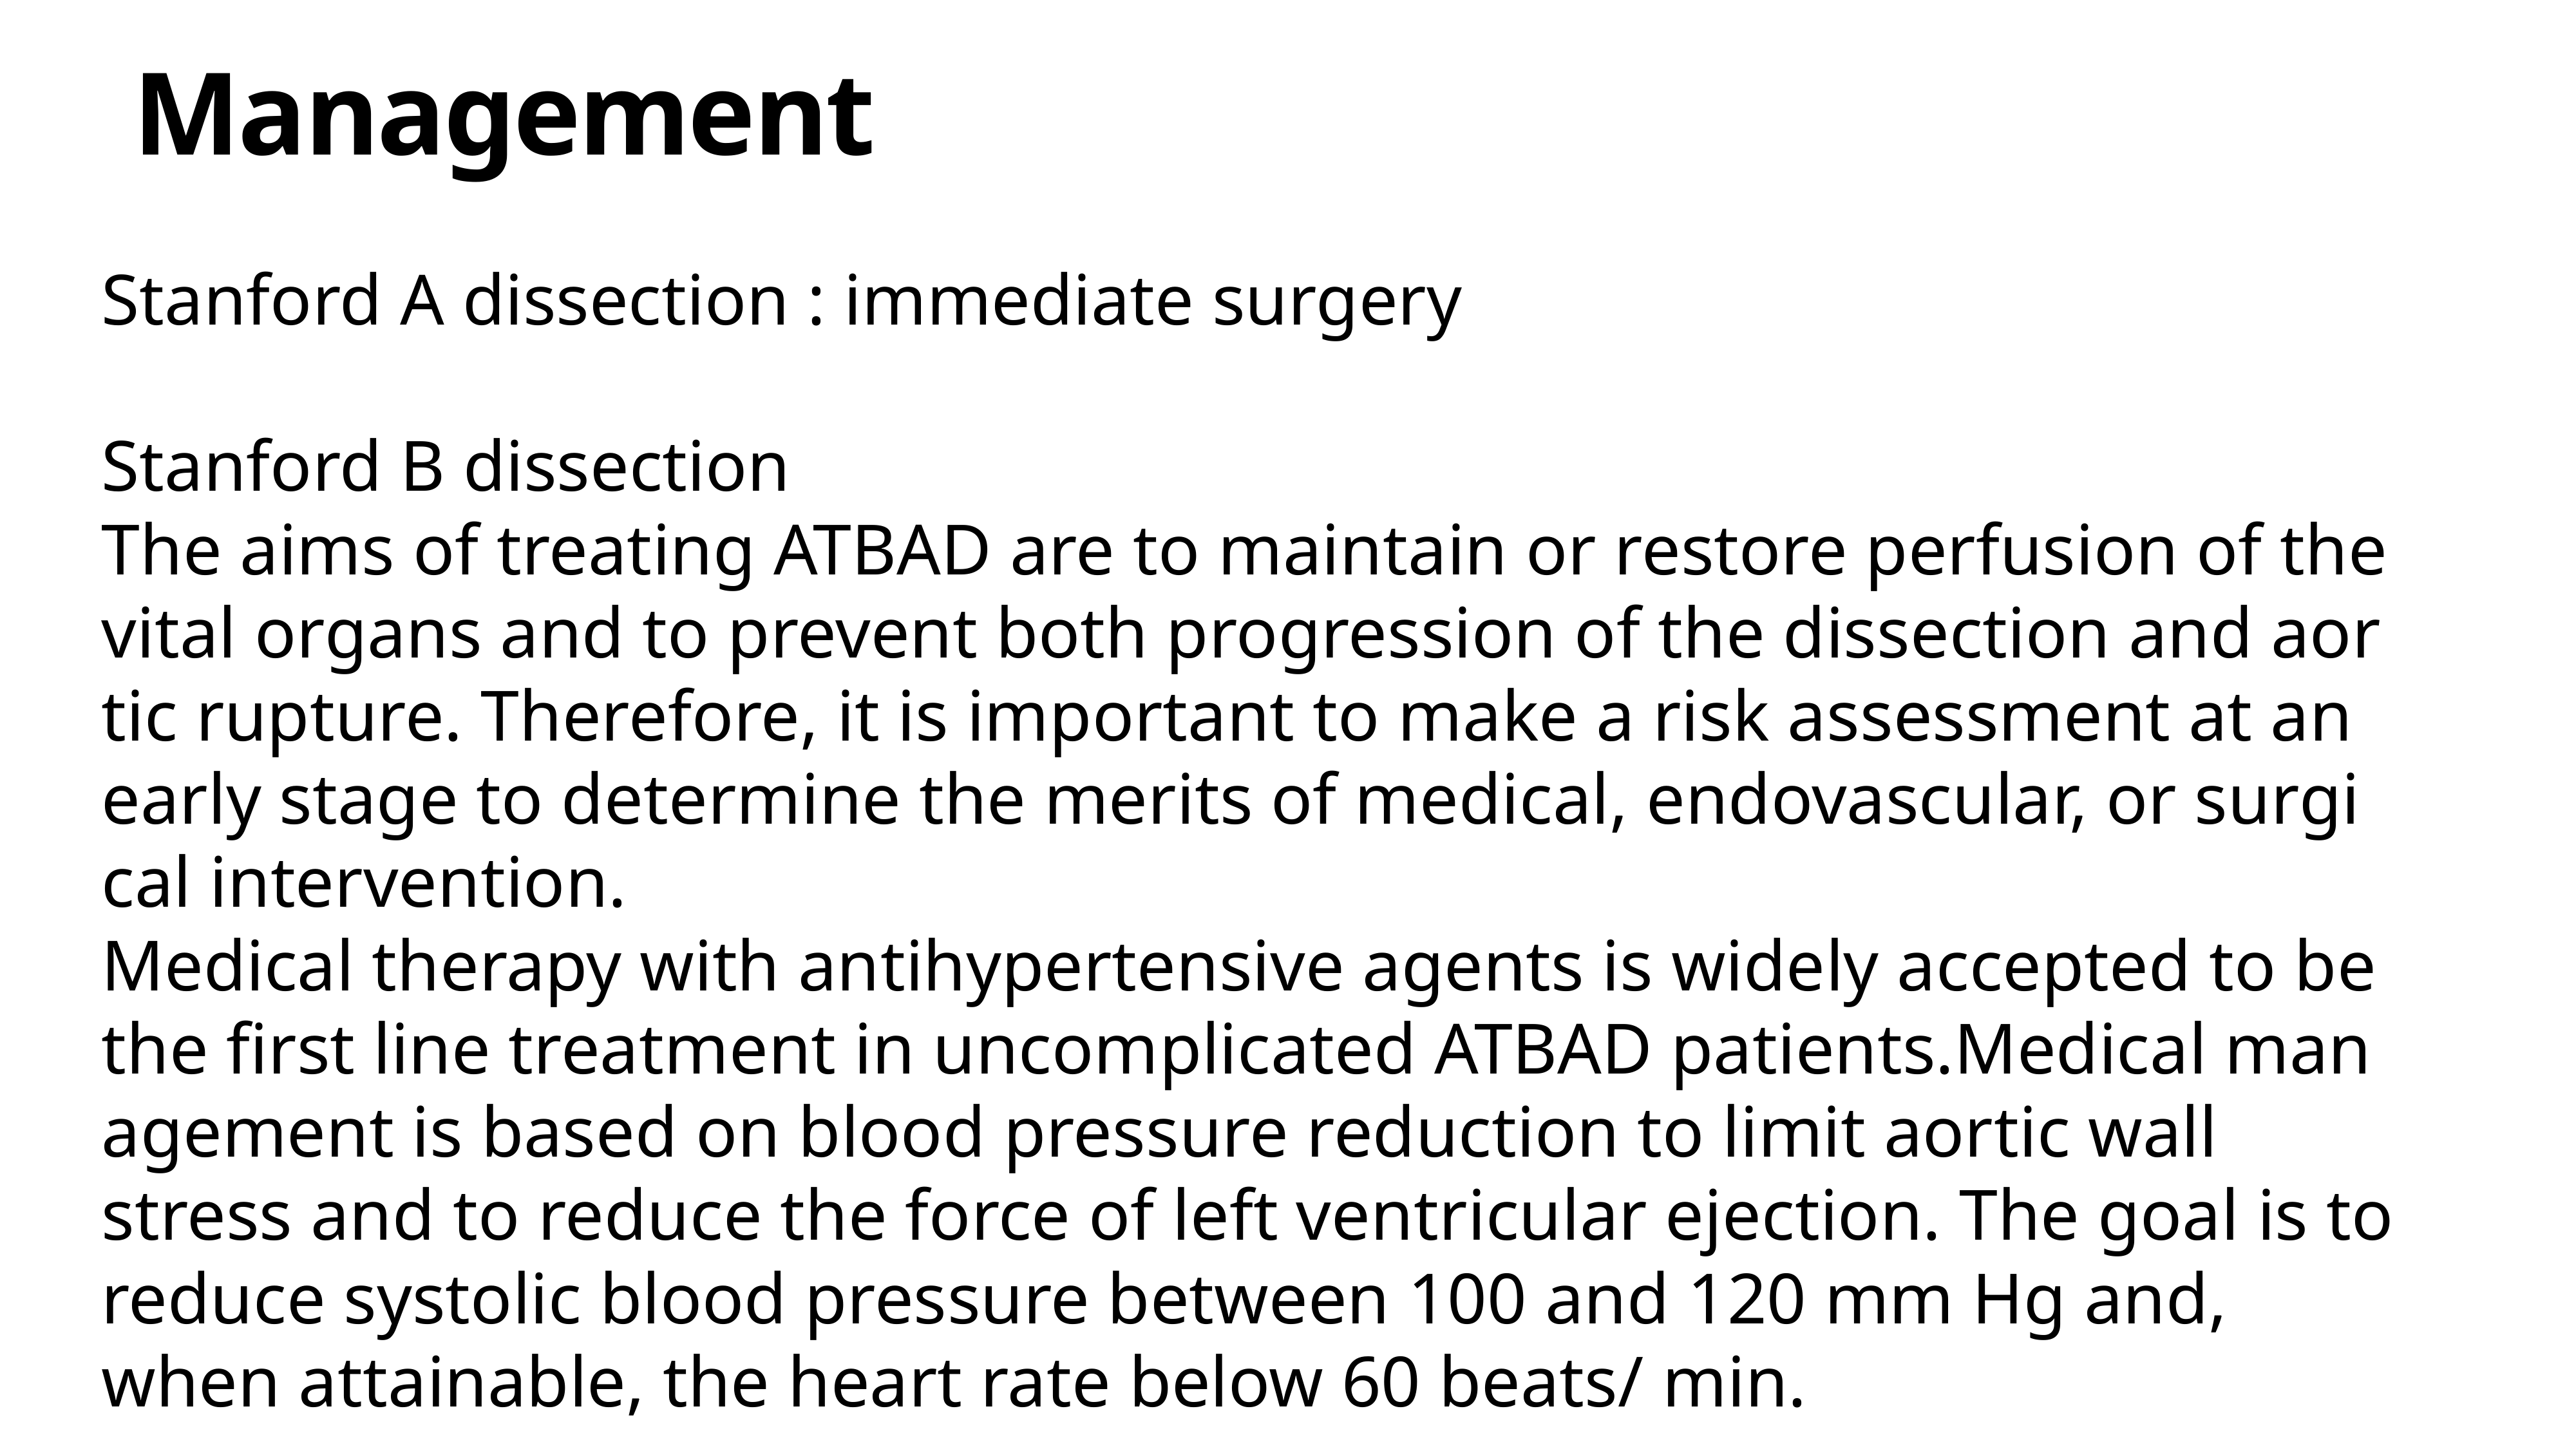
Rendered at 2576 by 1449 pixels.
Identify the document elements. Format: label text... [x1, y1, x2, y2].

title Management [127, 61, 2449, 214]
list Stanford A dissection : immediate surgery Stanford B dissection The aims of treat­ing ATBAD are to main­tain or re­store per­fu­sion of the vital or­gans and to pre­vent both pro­gres­sion of the dis­sec­tion and aor­tic rup­ture. There­fore, it is im­por­tant to make a risk as­sess­ment at an early stage to de­ter­mine the mer­its of med­i­cal, en­dovas­cu­lar, or sur­gi­cal in­ter­ven­tion. Medical therapy with an­ti­hy­per­ten­sive agents is wide­ly ac­cept­ed to be the ﬁrst line treat­ment in uncom­pli­cat­ed ATBAD pa­tients.Medical man­age­ment is based on blood pres­sure re­duc­tion to limit aor­tic wall stress and to re­duce the force of left ven­tric­u­lar ejec­tion. The goal is to re­duce sys­tolic blood pres­sure be­tween 100 and 120 mm Hg and, when at­tain­able, the heart rate below 60 beats/‍ min. [96, 250, 2407, 1383]
